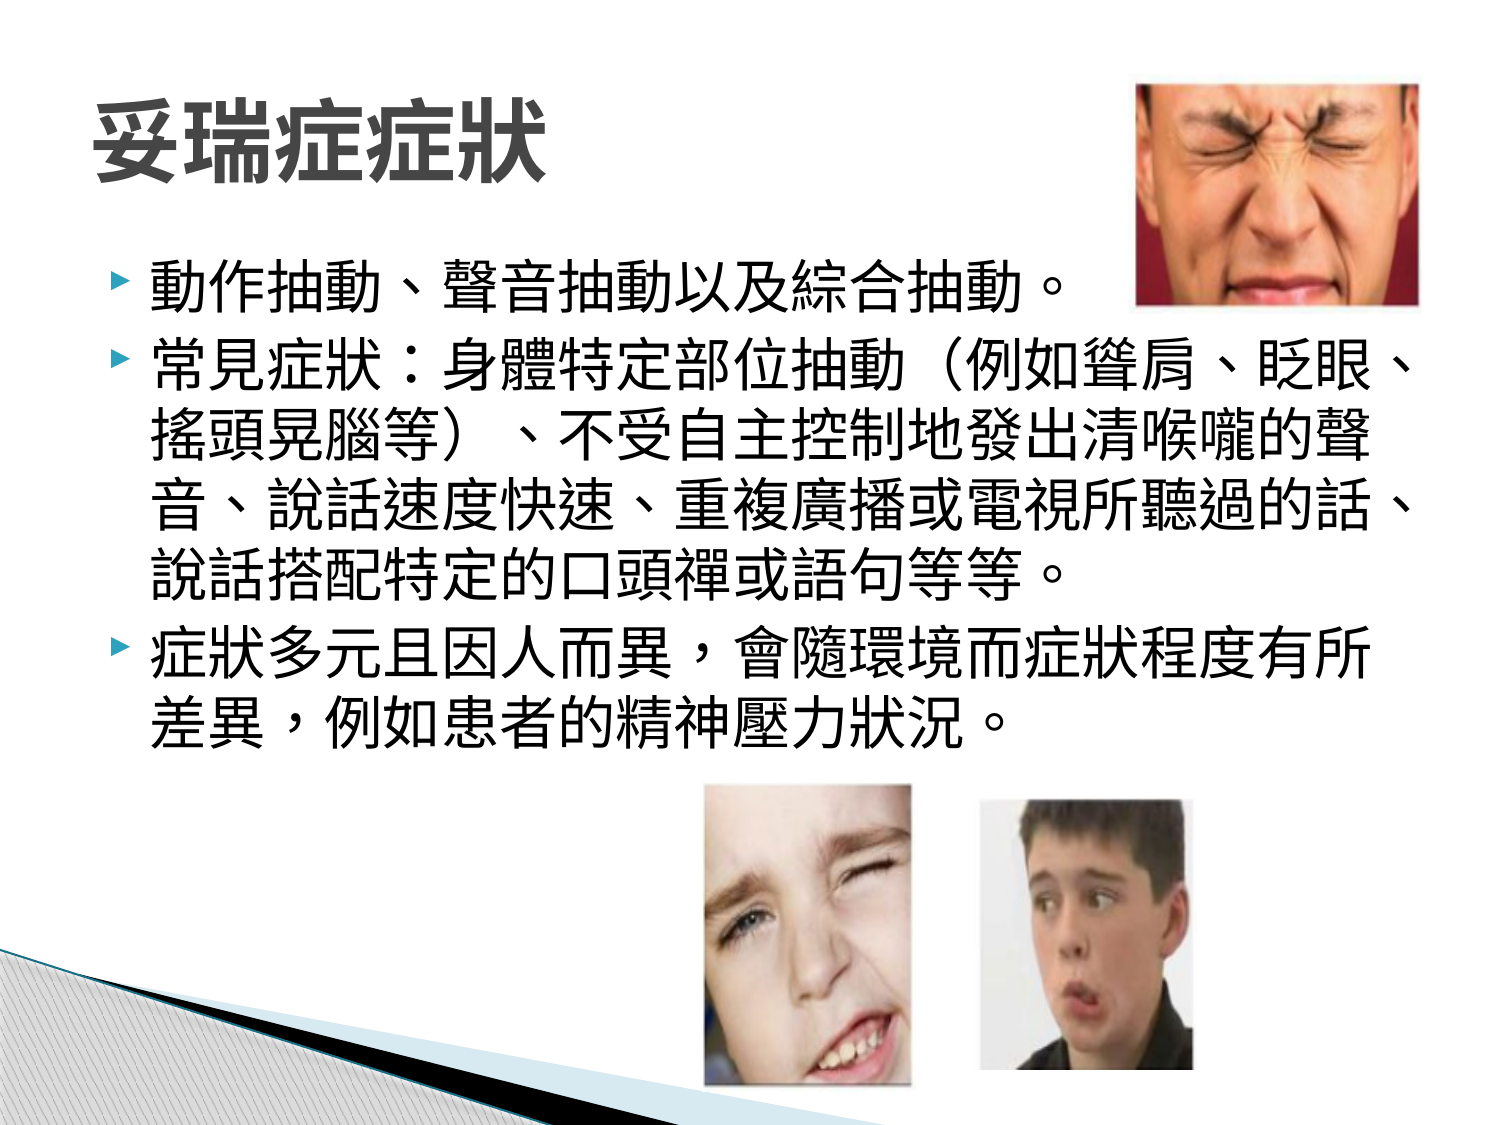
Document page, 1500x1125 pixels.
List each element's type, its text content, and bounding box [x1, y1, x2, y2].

title 妥瑞症症狀 [75, 45, 1425, 233]
picture [974, 798, 1197, 1070]
picture [702, 782, 916, 1092]
picture [1127, 73, 1422, 315]
list 動作抽動、聲音抽動以及綜合抽動。 常見症狀：身體特定部位抽動（例如聳肩、眨眼、搖頭晃腦等）、不受自主控制地發出清喉嚨的聲音、說話速度快速、重複廣播或電視所聽過的話、說話搭配特定的口頭禪或語句等等。 症狀多元且因人而異，會隨環境而症狀程度有所差異，例如患者的精神壓力狀況。 [75, 243, 1425, 986]
